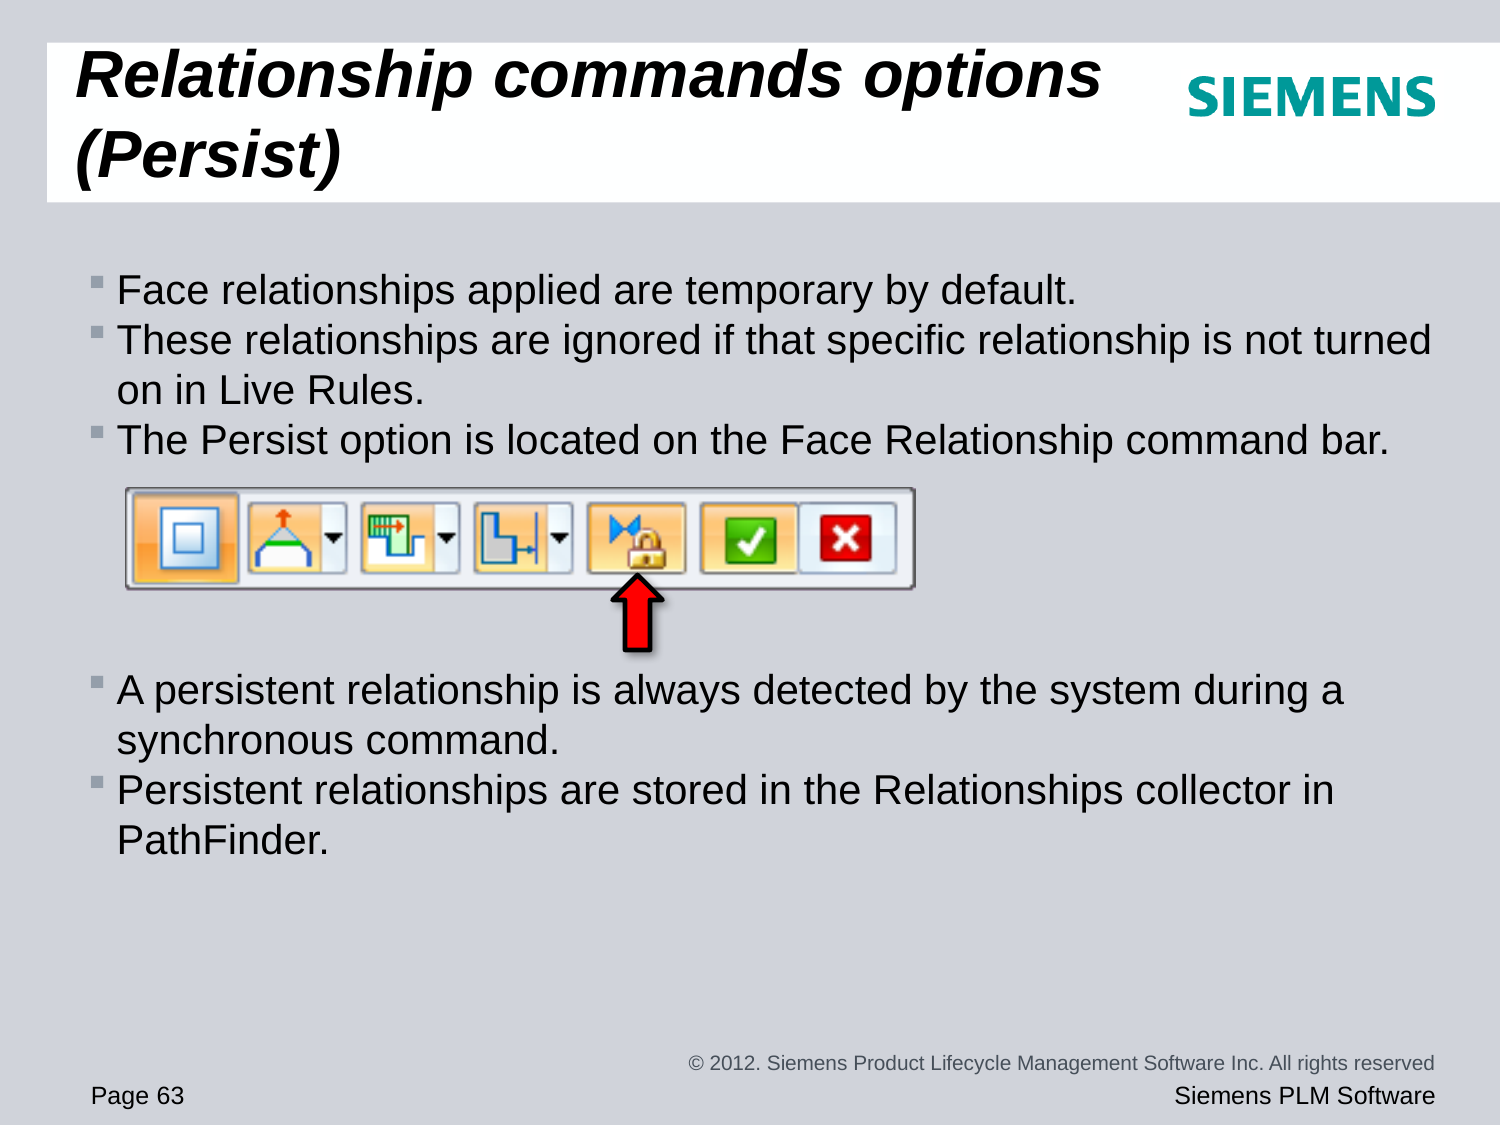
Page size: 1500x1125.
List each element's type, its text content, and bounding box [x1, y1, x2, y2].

picture [124, 487, 916, 596]
list Face relationships applied are temporary by default. These relationships are ignored if that specific relationship is not turned on in Live Rules. The Persist option is located on the Face Relationship command bar. A persistent relationship is always detected by the system during a synchronous command. Persistent relationships are stored in the Relationships collector in PathFinder. [87, 262, 1438, 1013]
title Relationship commands options (Persist) [74, 58, 1151, 192]
picture [1181, 69, 1444, 123]
text_box [624, 605, 651, 650]
